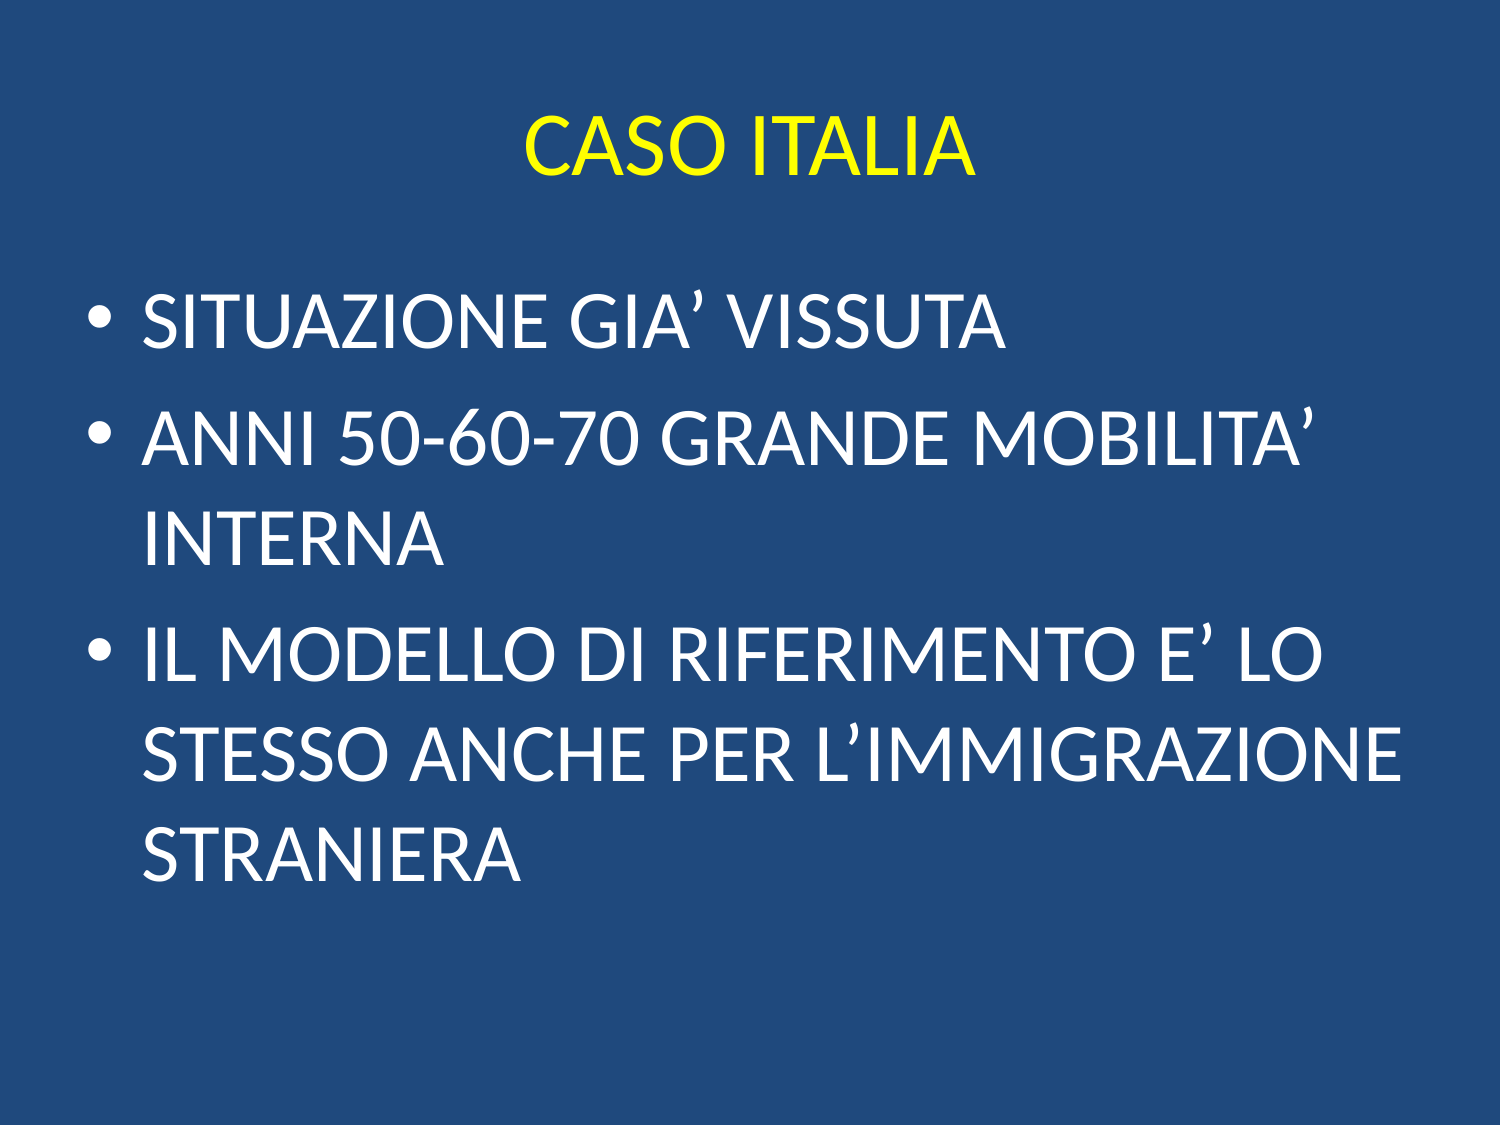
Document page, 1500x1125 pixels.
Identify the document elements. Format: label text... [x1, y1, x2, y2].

list SITUAZIONE GIA’ VISSUTA ANNI 50-60-70 GRANDE MOBILITA’ INTERNA IL MODELLO DI RIFERIMENTO E’ LO STESSO ANCHE PER L’IMMIGRAZIONE STRANIERA [70, 257, 1421, 1001]
title CASO ITALIA [75, 45, 1425, 233]
